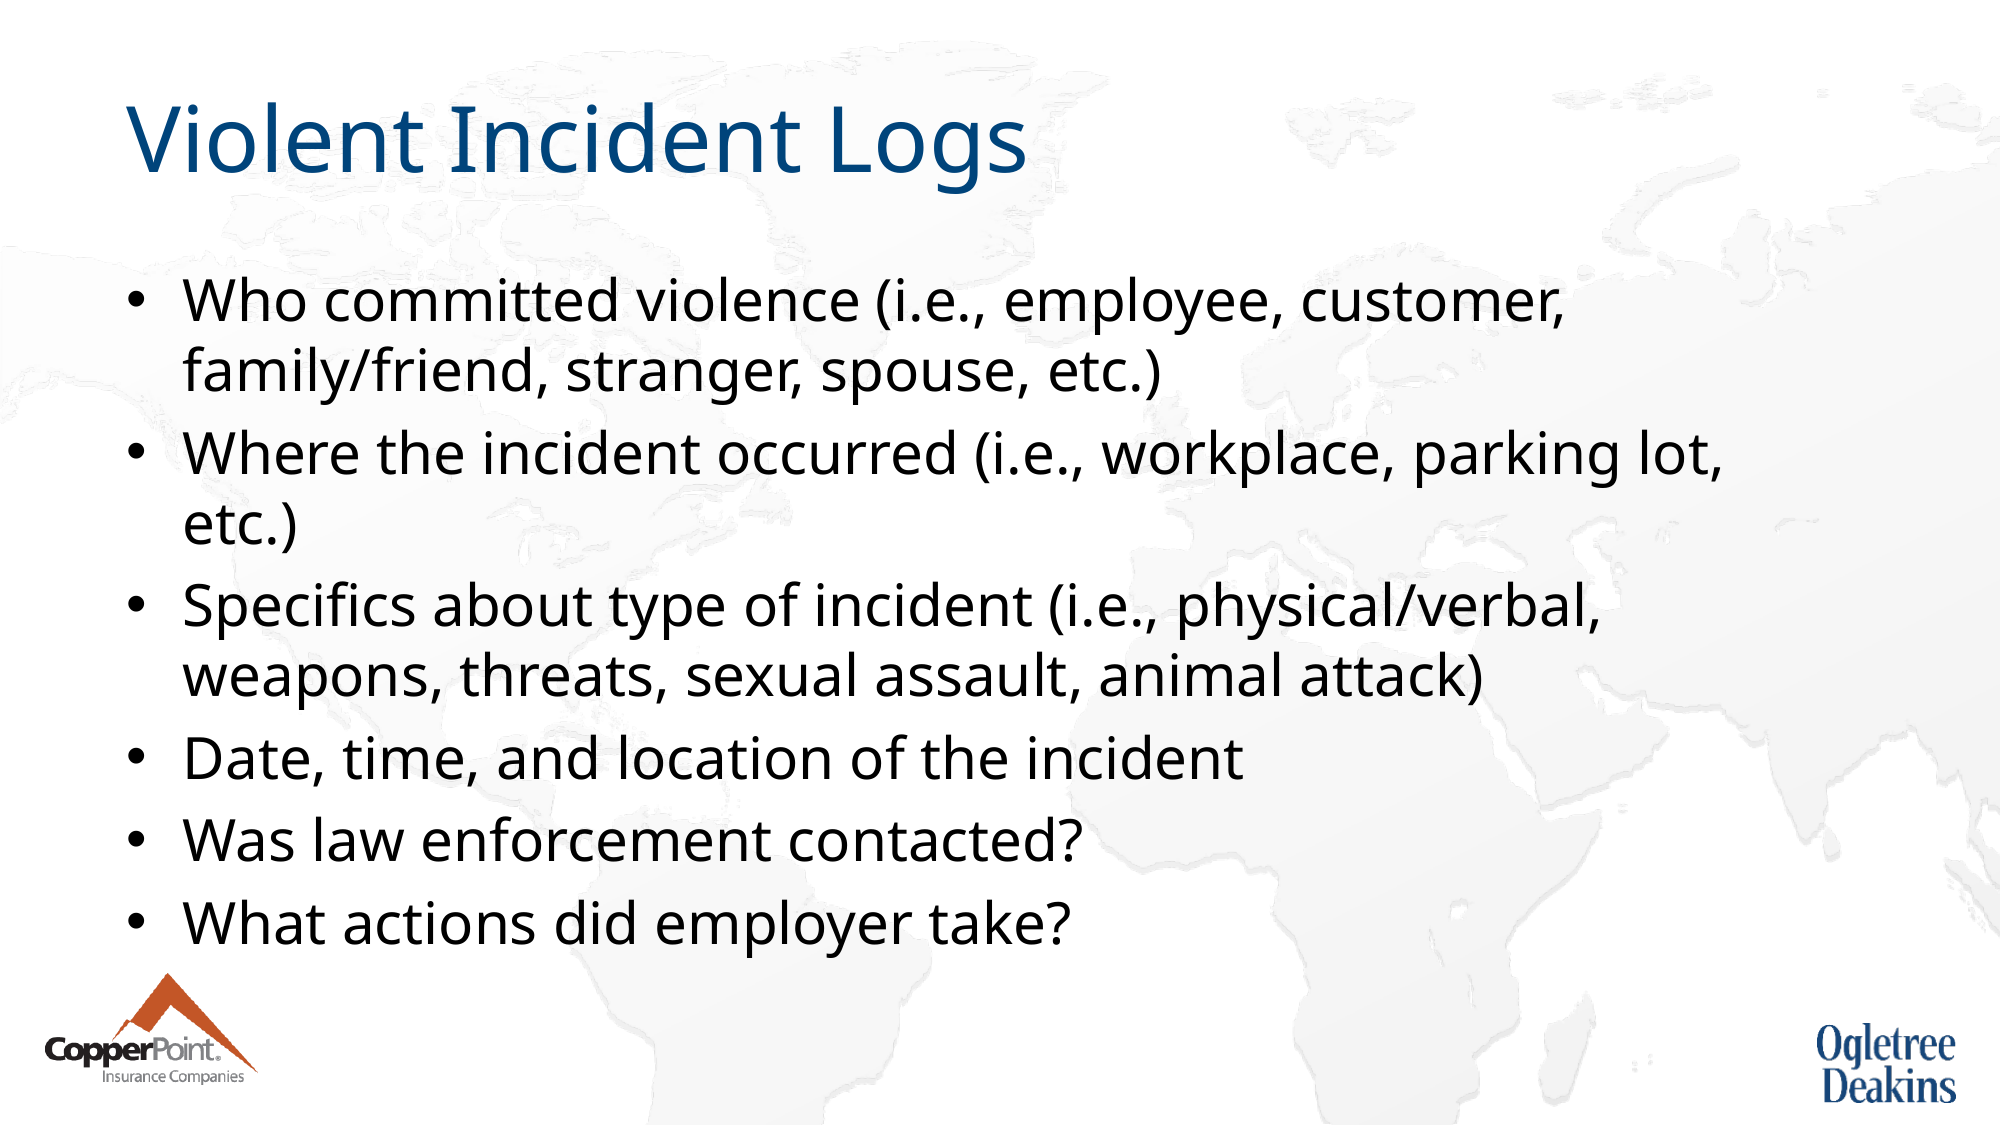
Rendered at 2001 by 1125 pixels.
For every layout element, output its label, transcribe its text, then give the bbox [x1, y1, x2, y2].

list Who committed violence (i.e., employee, customer, family/friend, stranger, spouse, etc.) Where the incident occurred (i.e., workplace, parking lot, etc.) Specifics about type of incident (i.e., physical/verbal, weapons, threats, sexual assault, animal attack) Date, time, and location of the incident Was law enforcement contacted? What actions did employer take? [111, 255, 1863, 1014]
picture [1817, 1023, 1956, 1103]
title Violent Incident Logs [111, 59, 1863, 227]
picture [45, 949, 258, 1108]
